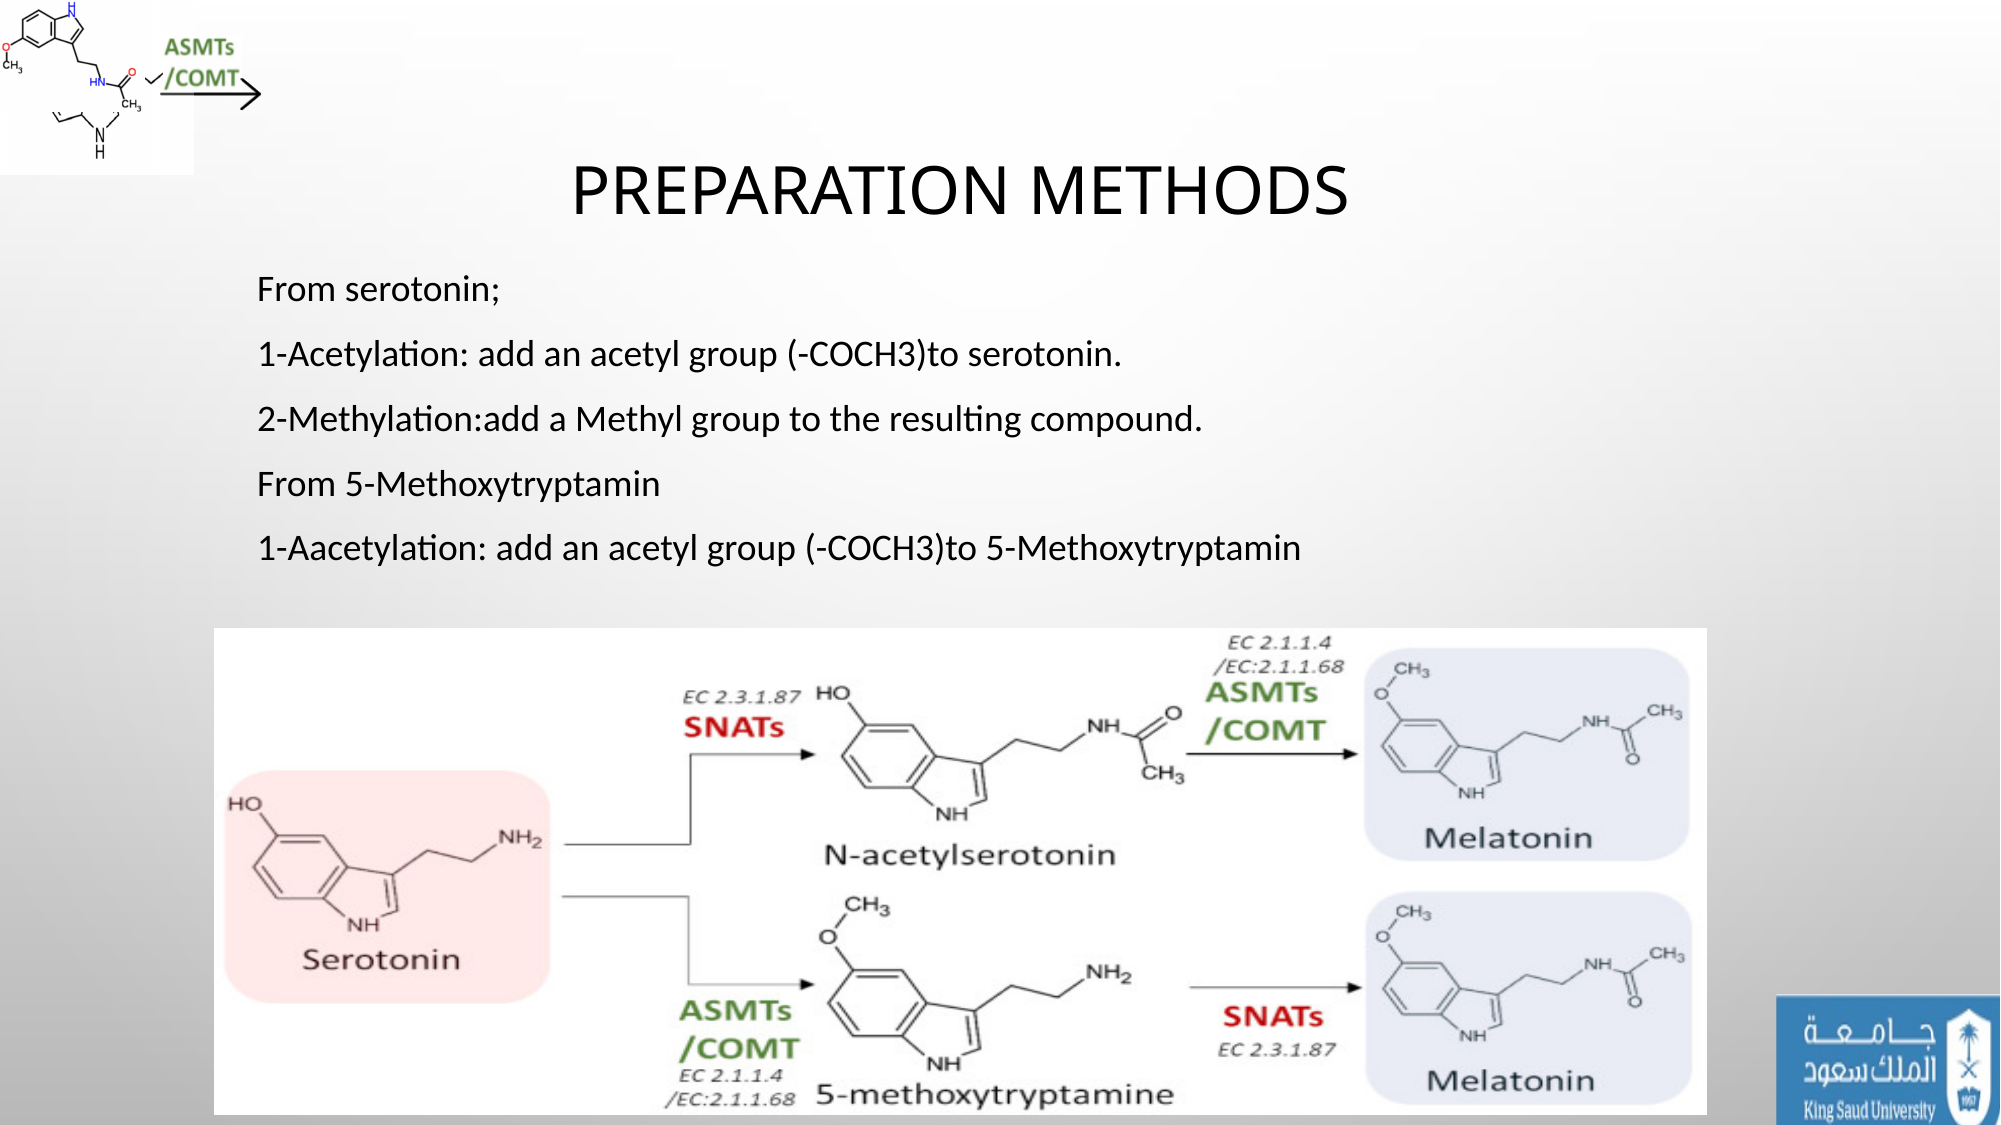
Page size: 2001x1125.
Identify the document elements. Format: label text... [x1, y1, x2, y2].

picture [0, 0, 2000, 1125]
title Preparation methods [473, 119, 1448, 237]
text_box From serotonin; 1-Acetylation: add an acetyl group (-COCH3)to serotonin. 2-Methylation:add a Methyl group to the resulting compound. From 5-Methoxytryptamin 1-Aacetylation: add an acetyl group (-COCH3)to 5-Methoxytryptamin [242, 253, 1589, 628]
